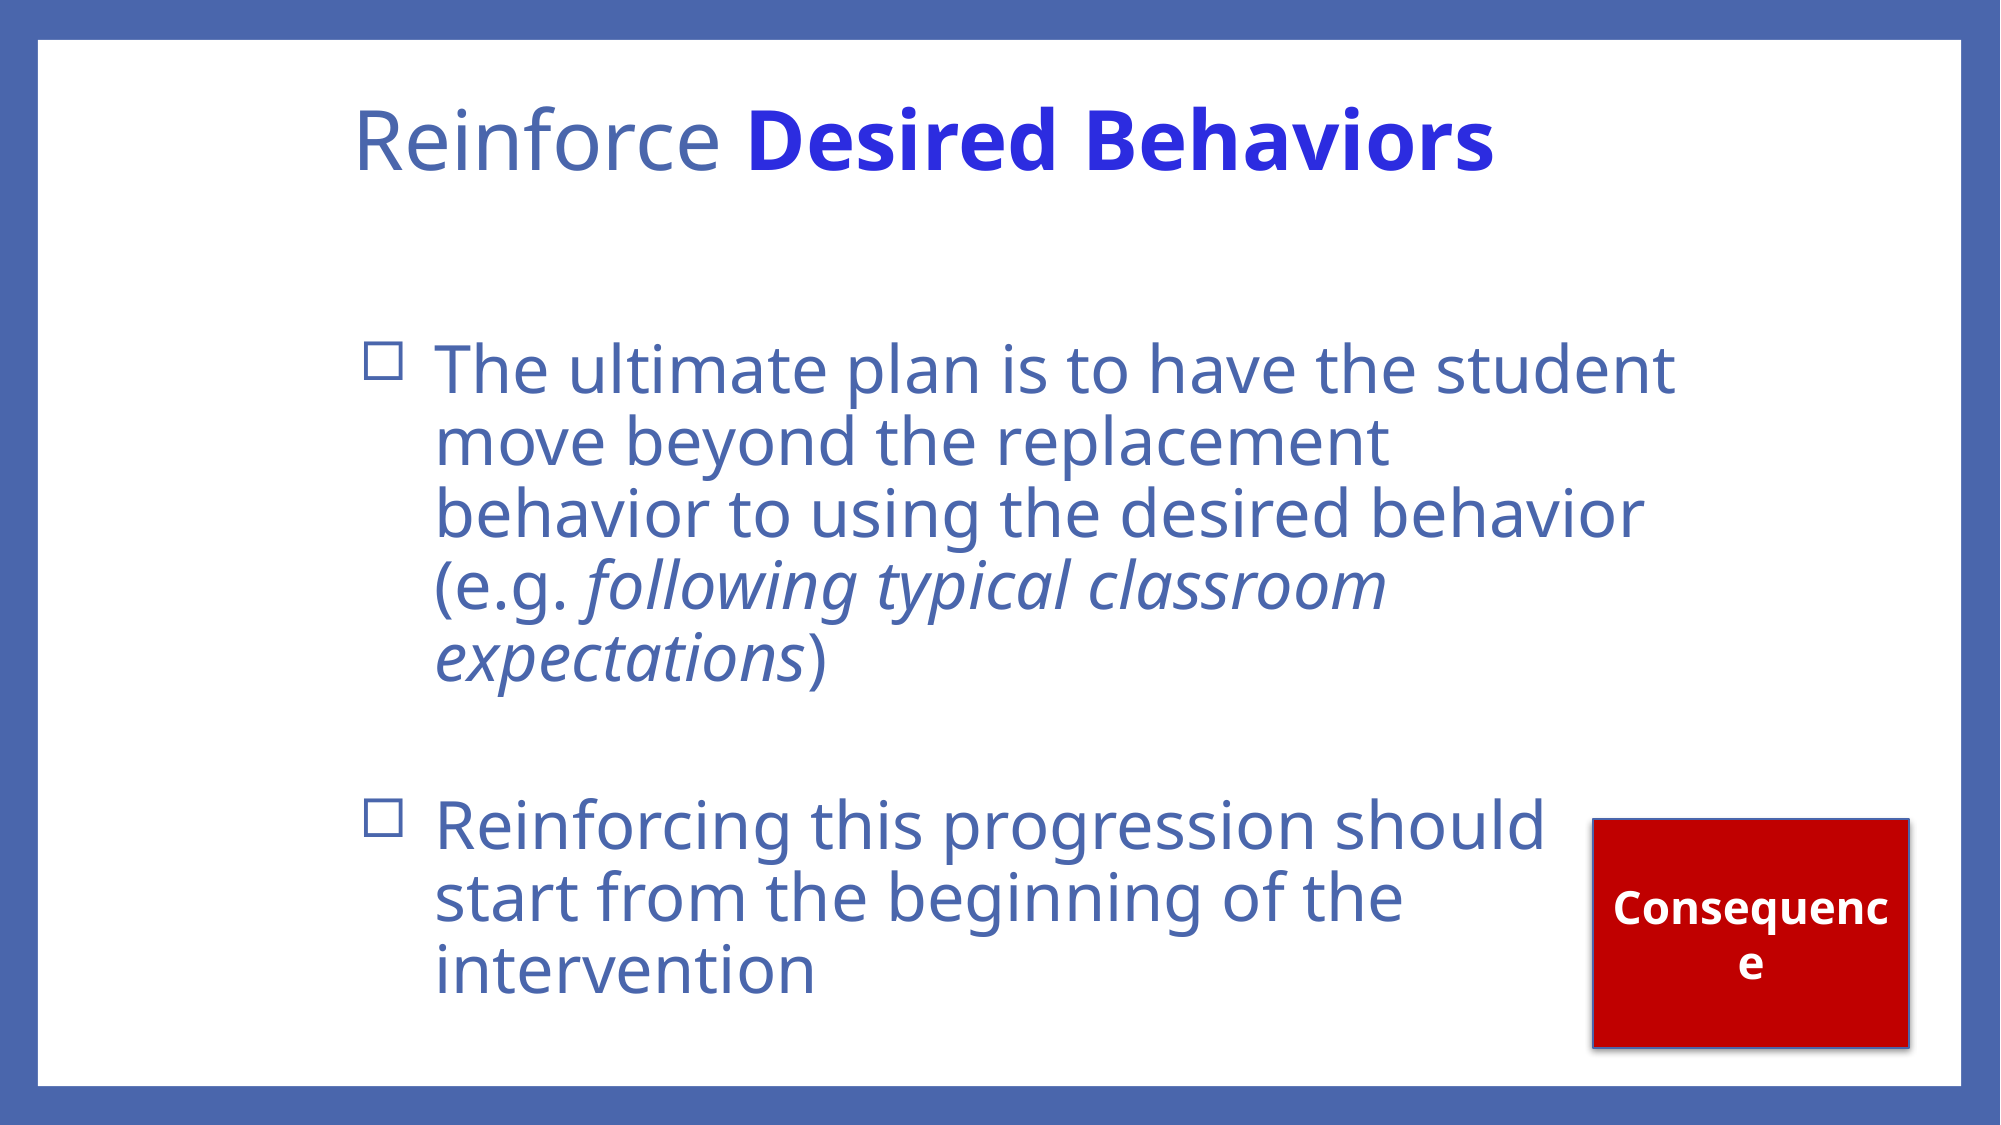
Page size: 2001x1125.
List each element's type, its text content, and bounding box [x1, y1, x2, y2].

title Reinforce Desired Behaviors [337, 50, 1688, 238]
list The ultimate plan is to have the student move beyond the replacement behavior to using the desired behavior (e.g. following typical classroom expectations) Reinforcing this progression should start from the beginning of the intervention [194, 255, 1699, 1006]
text_box Consequence [1592, 818, 1910, 1049]
